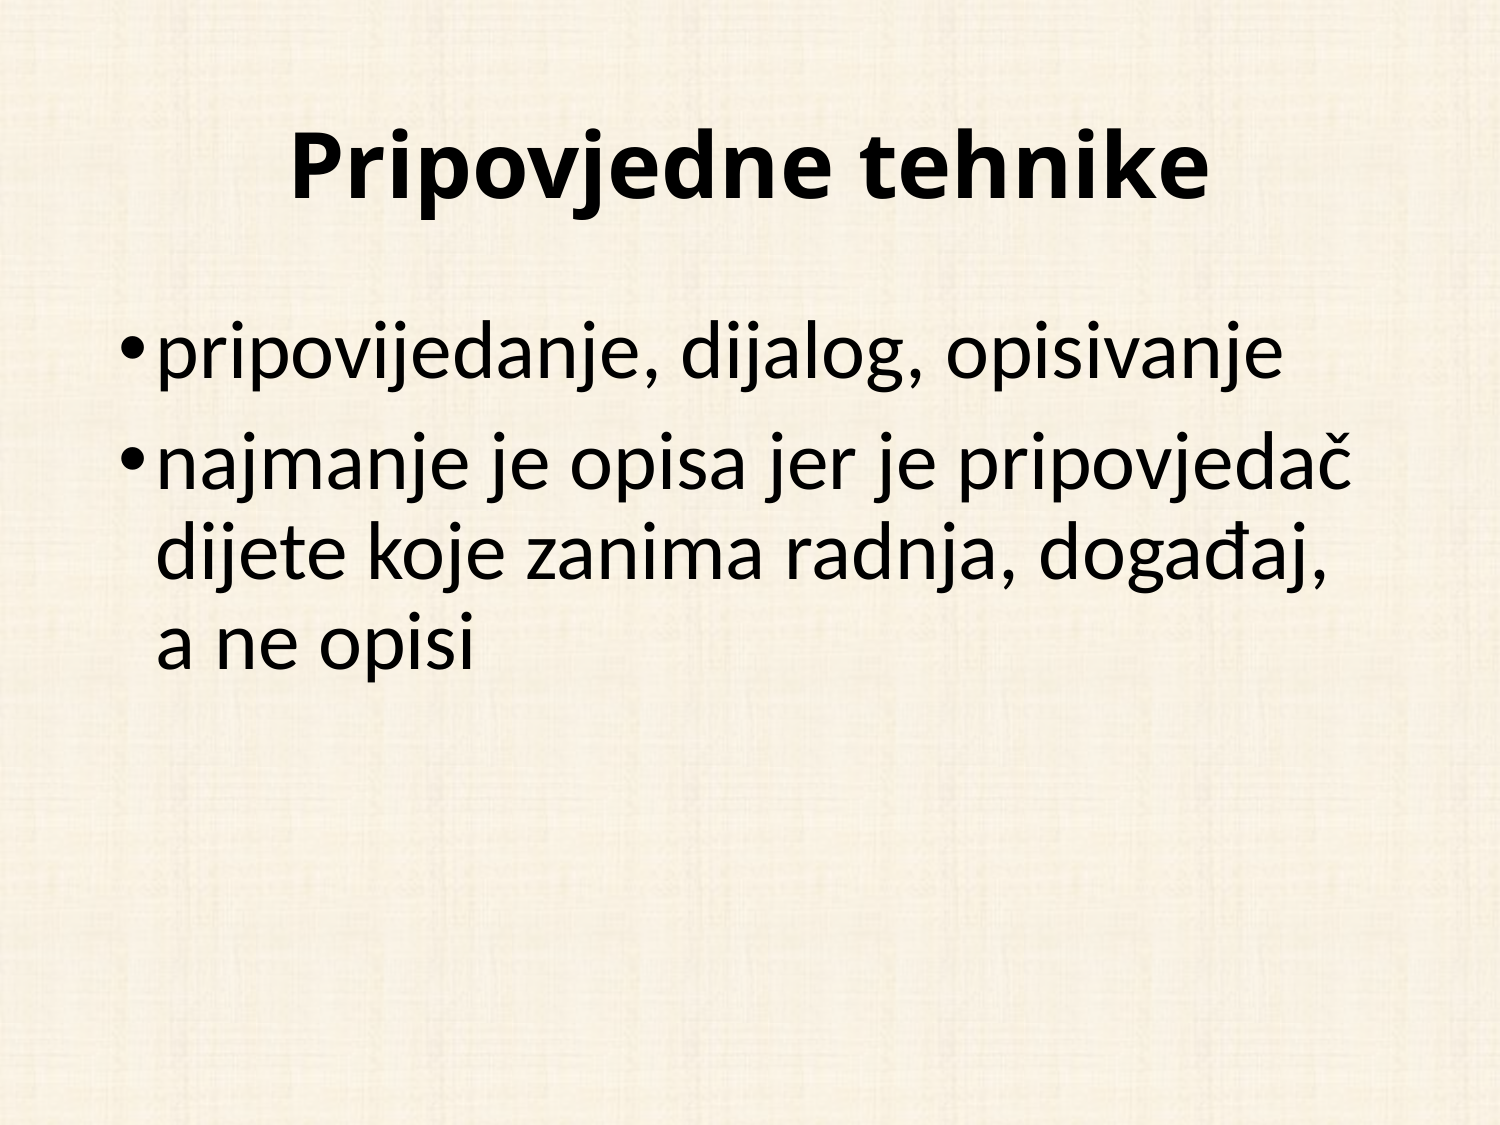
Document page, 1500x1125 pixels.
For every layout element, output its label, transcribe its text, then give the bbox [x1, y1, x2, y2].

title Pripovjedne tehnike [103, 59, 1397, 278]
list pripovijedanje, dijalog, opisivanje najmanje je opisa jer je pripovjedač dijete koje zanima radnja, događaj, a ne opisi [103, 299, 1397, 1014]
